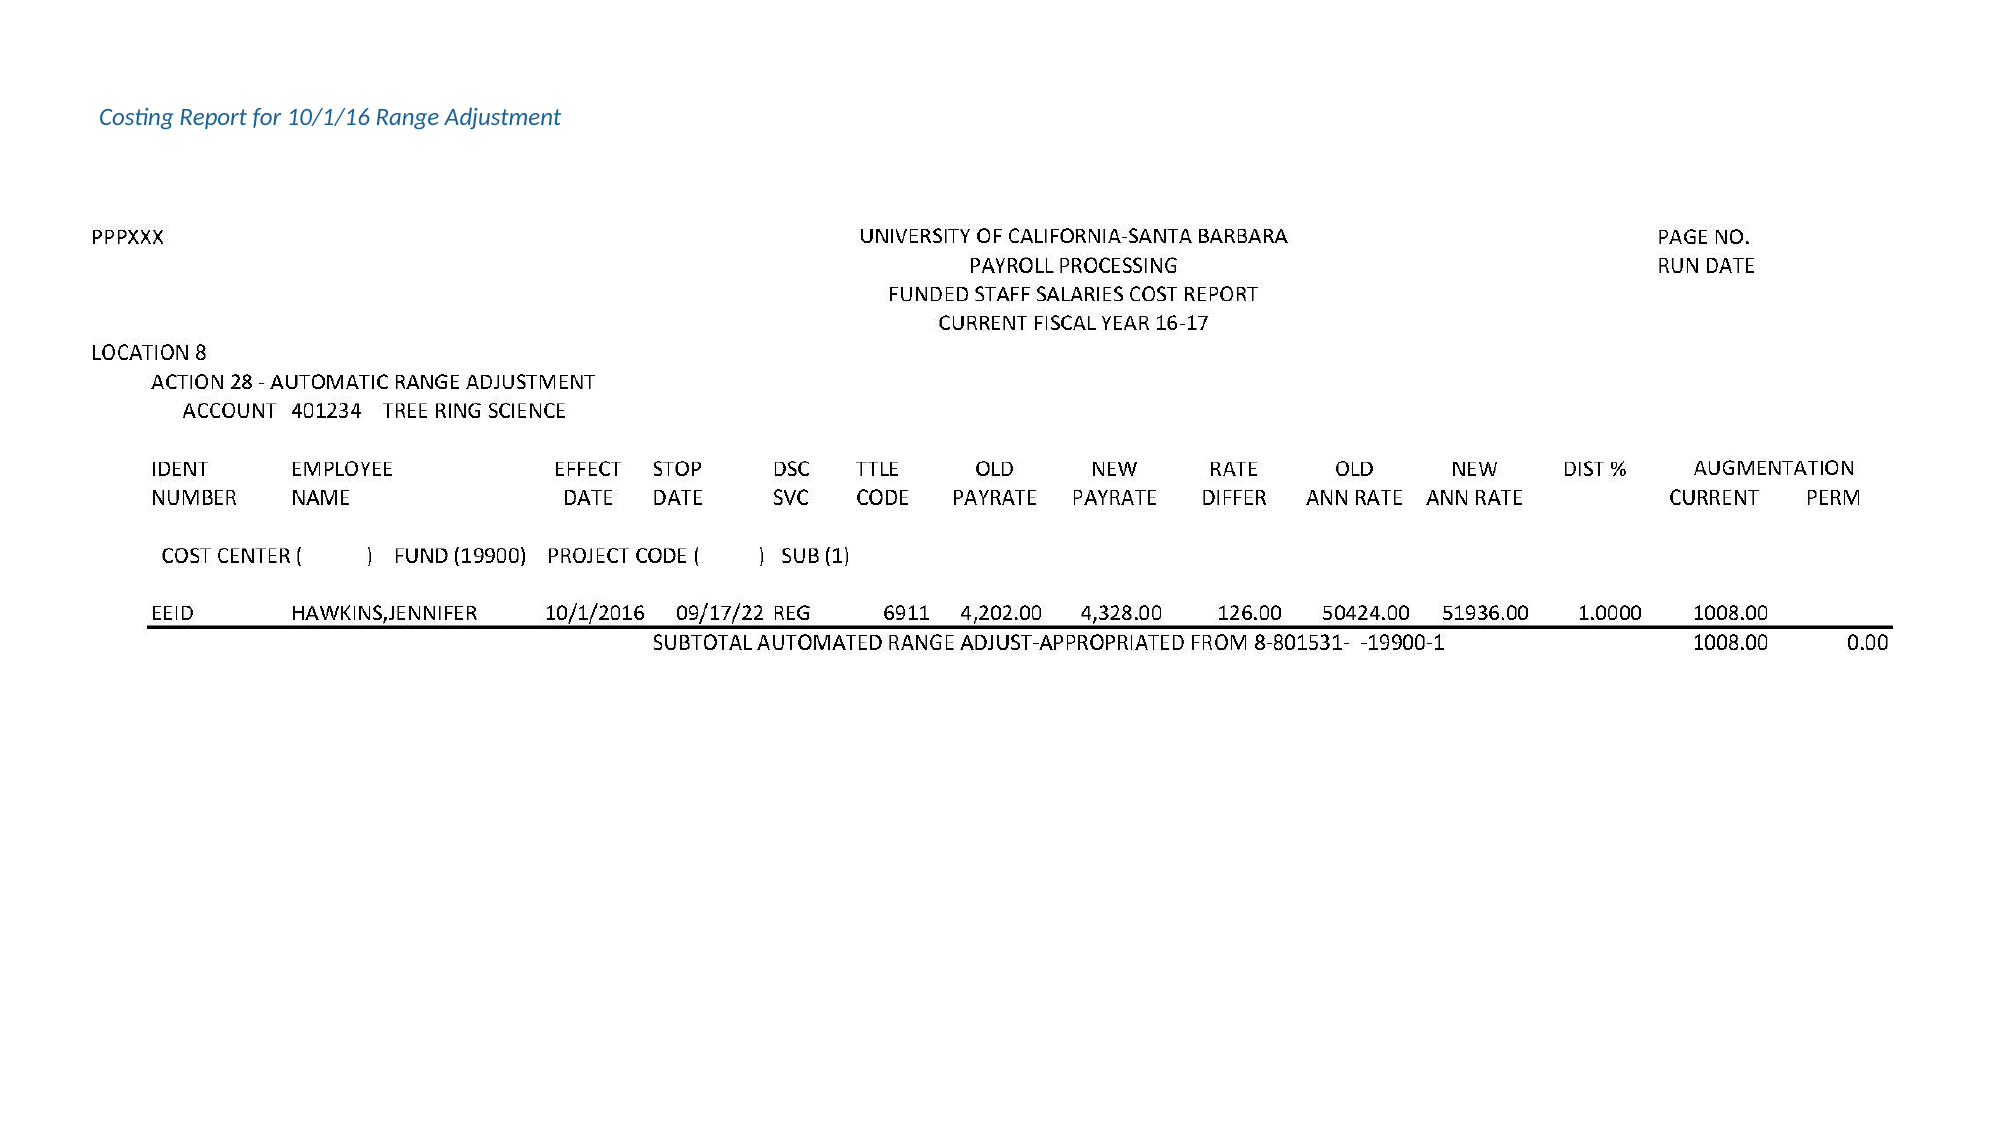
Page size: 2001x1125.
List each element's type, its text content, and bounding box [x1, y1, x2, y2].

picture [84, 181, 1916, 685]
text_box Costing Report for 10/1/16 Range Adjustment [84, 92, 870, 138]
